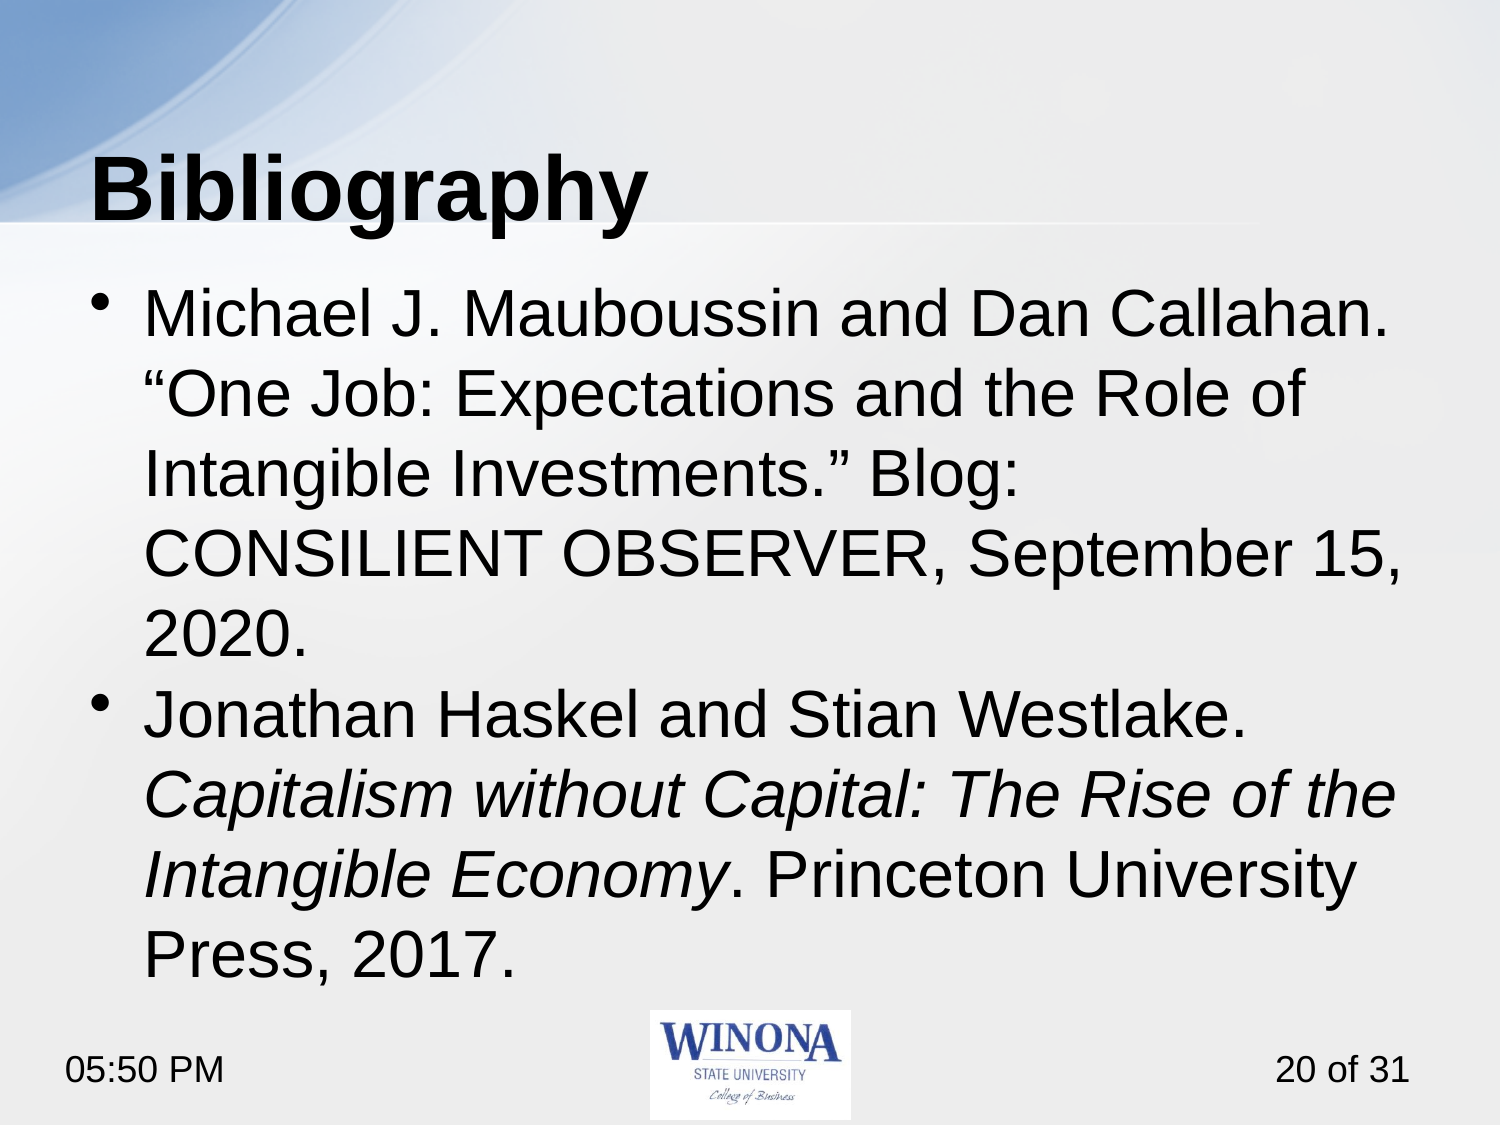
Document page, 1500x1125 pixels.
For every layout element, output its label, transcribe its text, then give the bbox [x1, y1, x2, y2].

title Bibliography [75, 58, 1425, 247]
list Michael J. Mauboussin and Dan Callahan. “One Job: Expectations and the Role of Intangible Investments.” Blog: CONSILIENT OBSERVER, September 15, 2020. Jonathan Haskel and Stian Westlake. Capitalism without Capital: The Rise of the Intangible Economy. Princeton University Press, 2017. [75, 262, 1426, 1005]
picture [0, 0, 1500, 1125]
